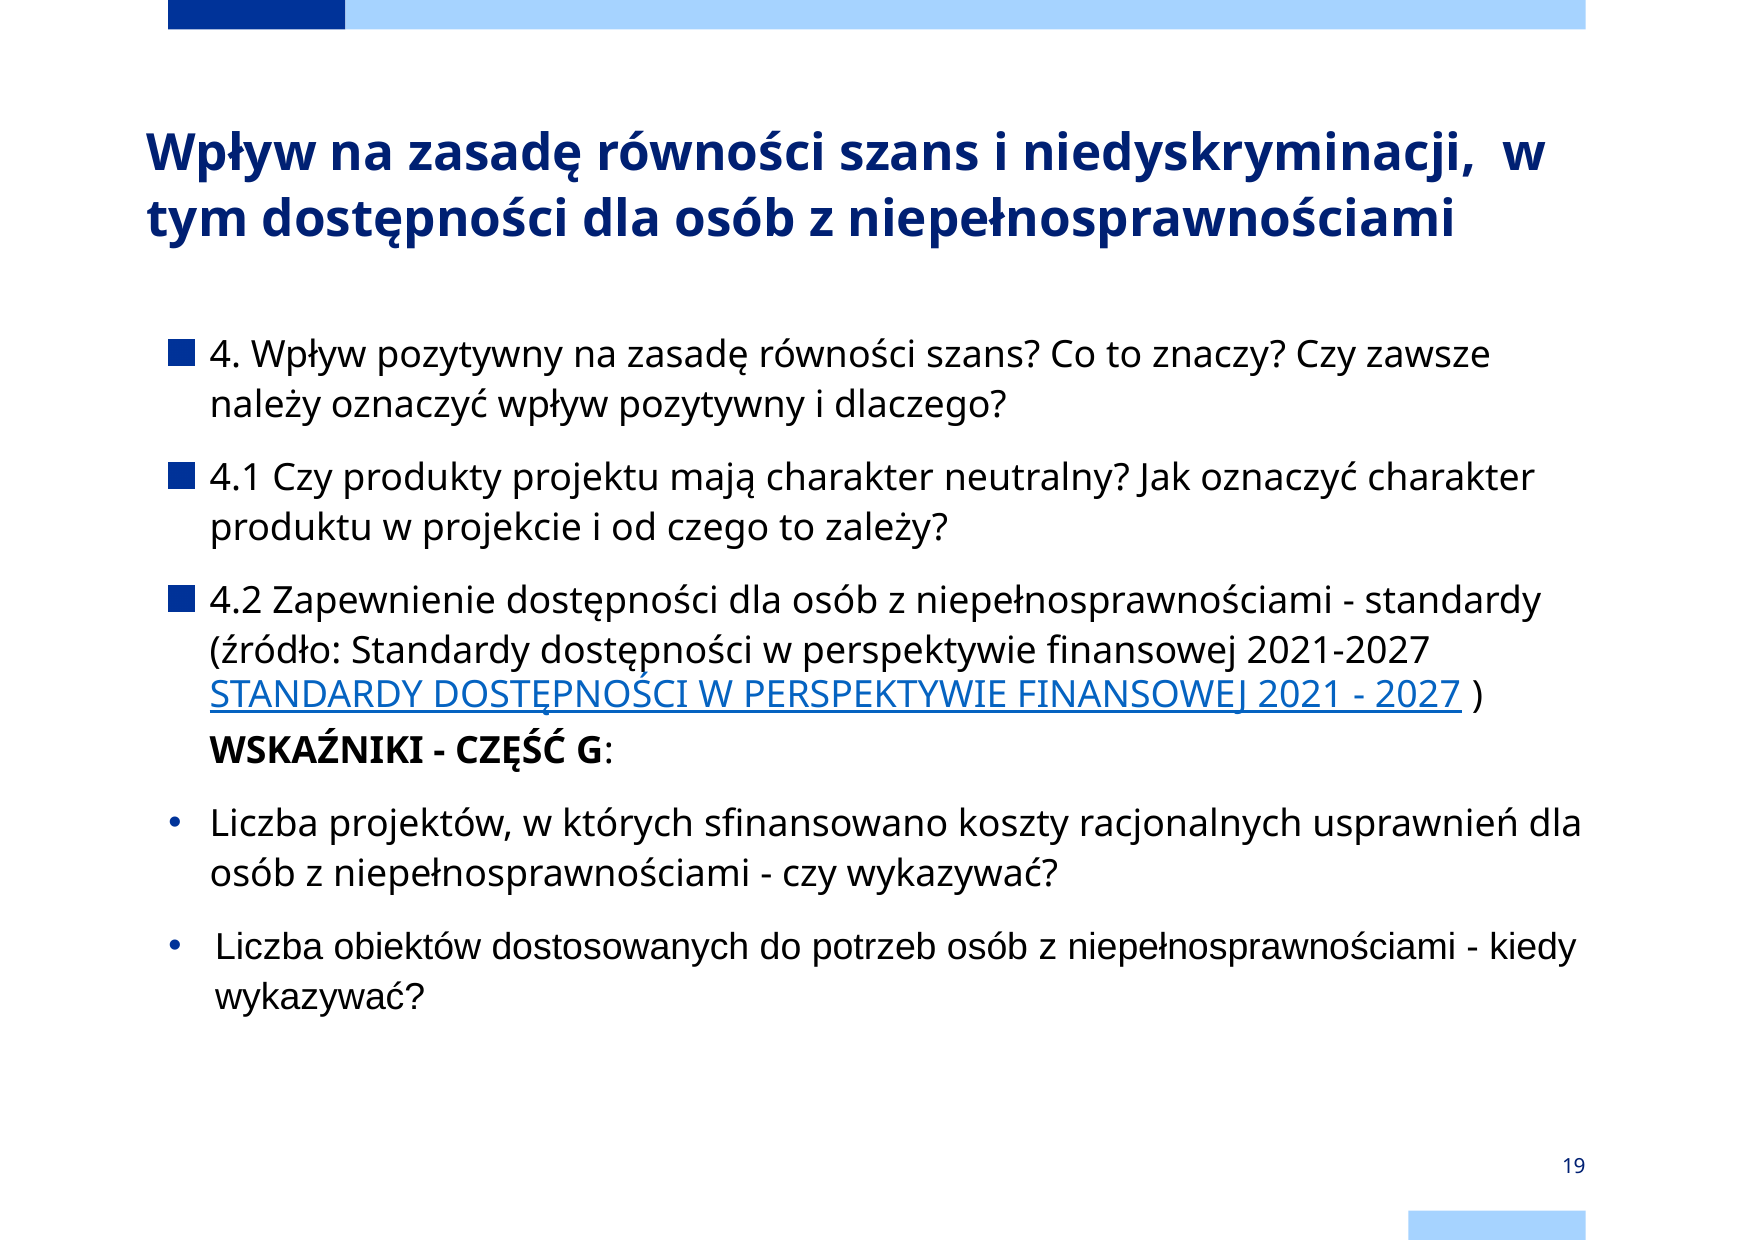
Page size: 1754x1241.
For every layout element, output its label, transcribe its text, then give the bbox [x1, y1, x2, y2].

slide_number 19 [1408, 1151, 1586, 1182]
picture [168, 462, 195, 489]
list 4. Wpływ pozytywny na zasadę równości szans? Co to znaczy? Czy zawsze należy oznaczyć wpływ pozytywny i dlaczego? 4.1 Czy produkty projektu mają charakter neutralny? Jak oznaczyć charakter produktu w projekcie i od czego to zależy? 4.2 Zapewnienie dostępności dla osób z niepełnosprawnościami - standardy (źródło: Standardy dostępności w perspektywie finansowej 2021-2027 STANDARDY DOSTĘPNOŚCI W PERSPEKTYWIE FINANSOWEJ 2021 - 2027 ) WSKAŹNIKI - CZĘŚĆ G: Liczba projektów, w których sfinansowano koszty racjonalnych usprawnień dla osób z niepełnosprawnościami - czy wykazywać? Liczba obiektów dostosowanych do potrzeb osób z niepełnosprawnościami - kiedy wykazywać? [168, 324, 1586, 1093]
title Wpływ na zasadę równości szans i niedyskryminacji, w tym dostępności dla osób z niepełnosprawnościami [146, 114, 1565, 292]
picture [168, 339, 195, 366]
picture [168, 585, 195, 612]
